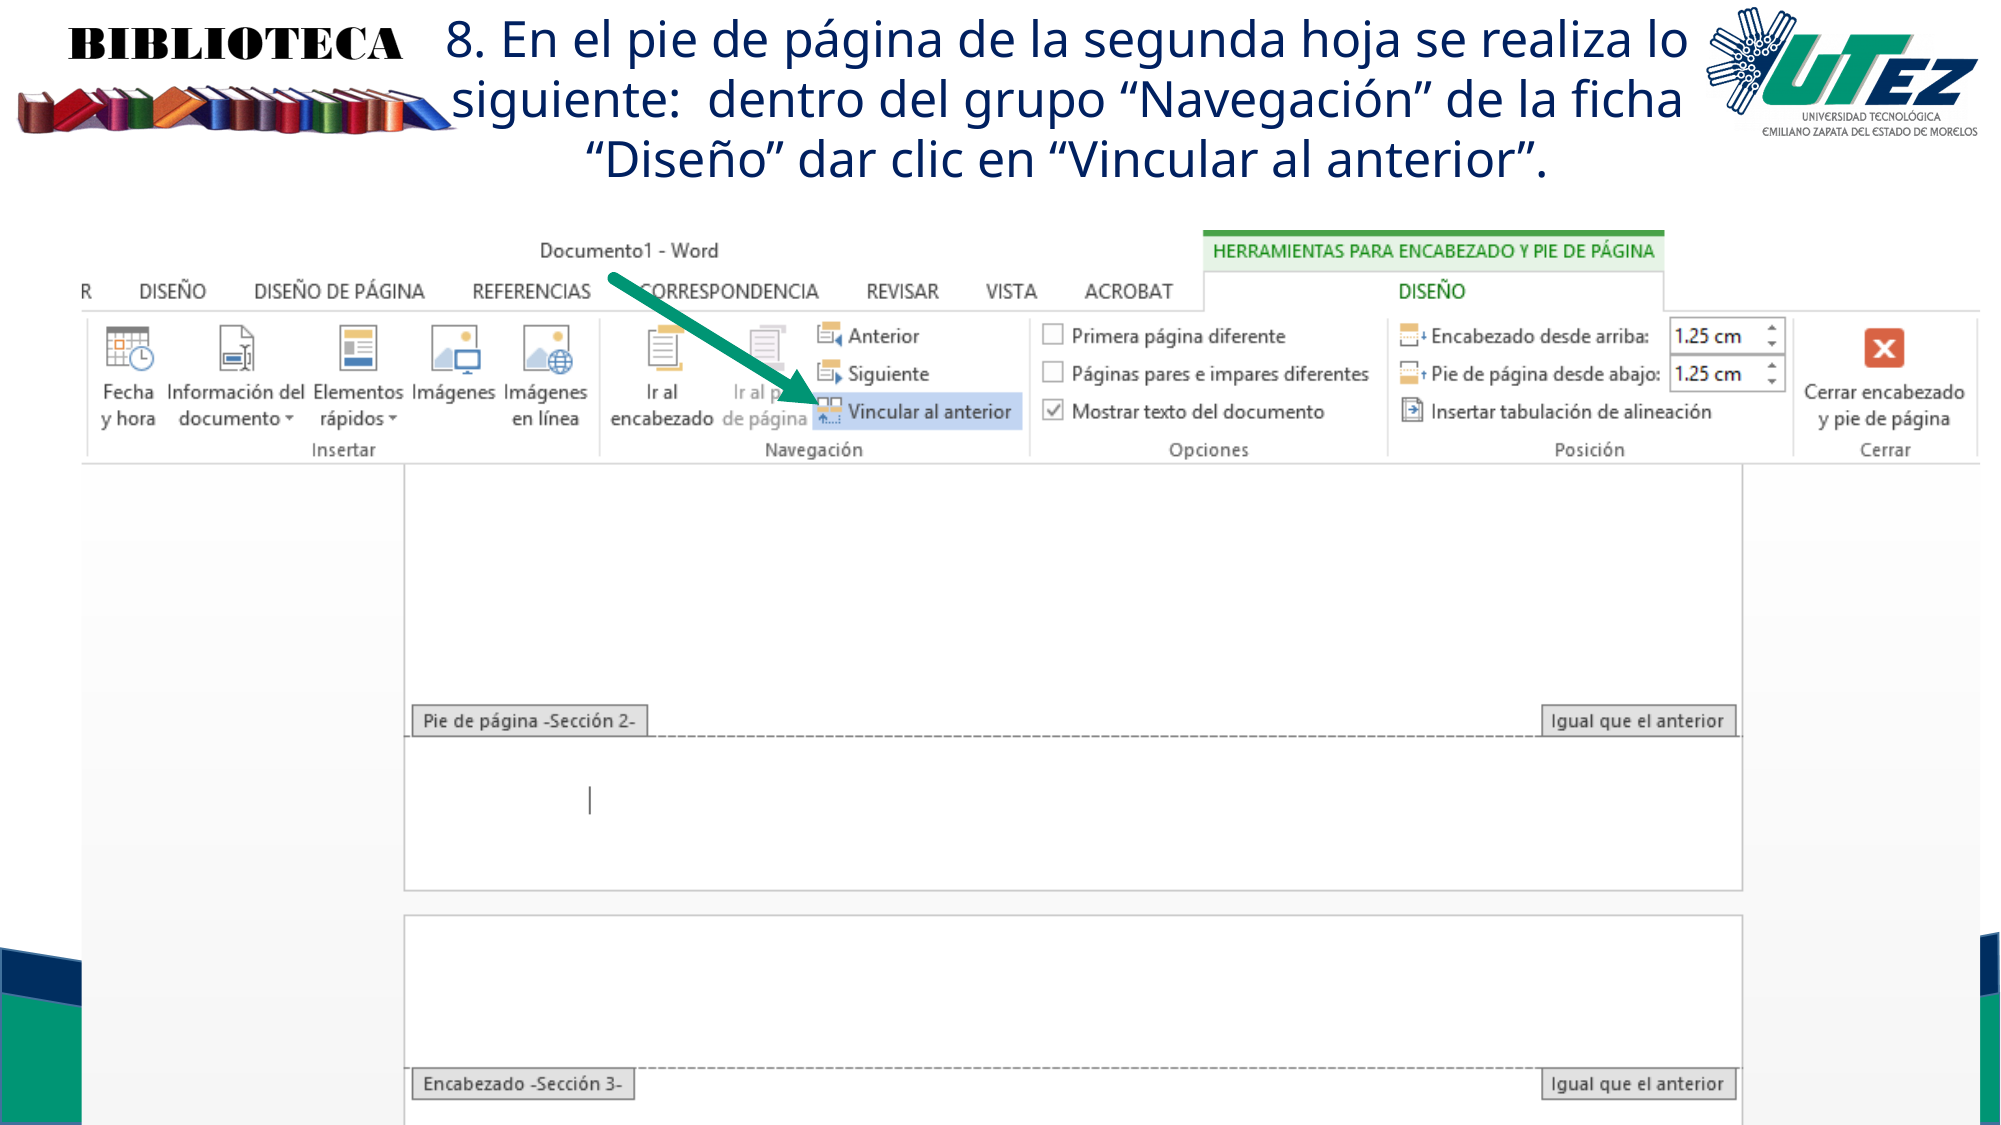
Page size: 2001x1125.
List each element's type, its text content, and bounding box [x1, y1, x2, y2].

picture [0, 0, 2001, 1125]
title 8. En el pie de página de la segunda hoja se realiza lo siguiente: dentro del grupo “Navegación” de la ficha “Diseño” dar clic en “Vincular al anterior”. [423, 0, 1713, 229]
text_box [613, 278, 820, 405]
